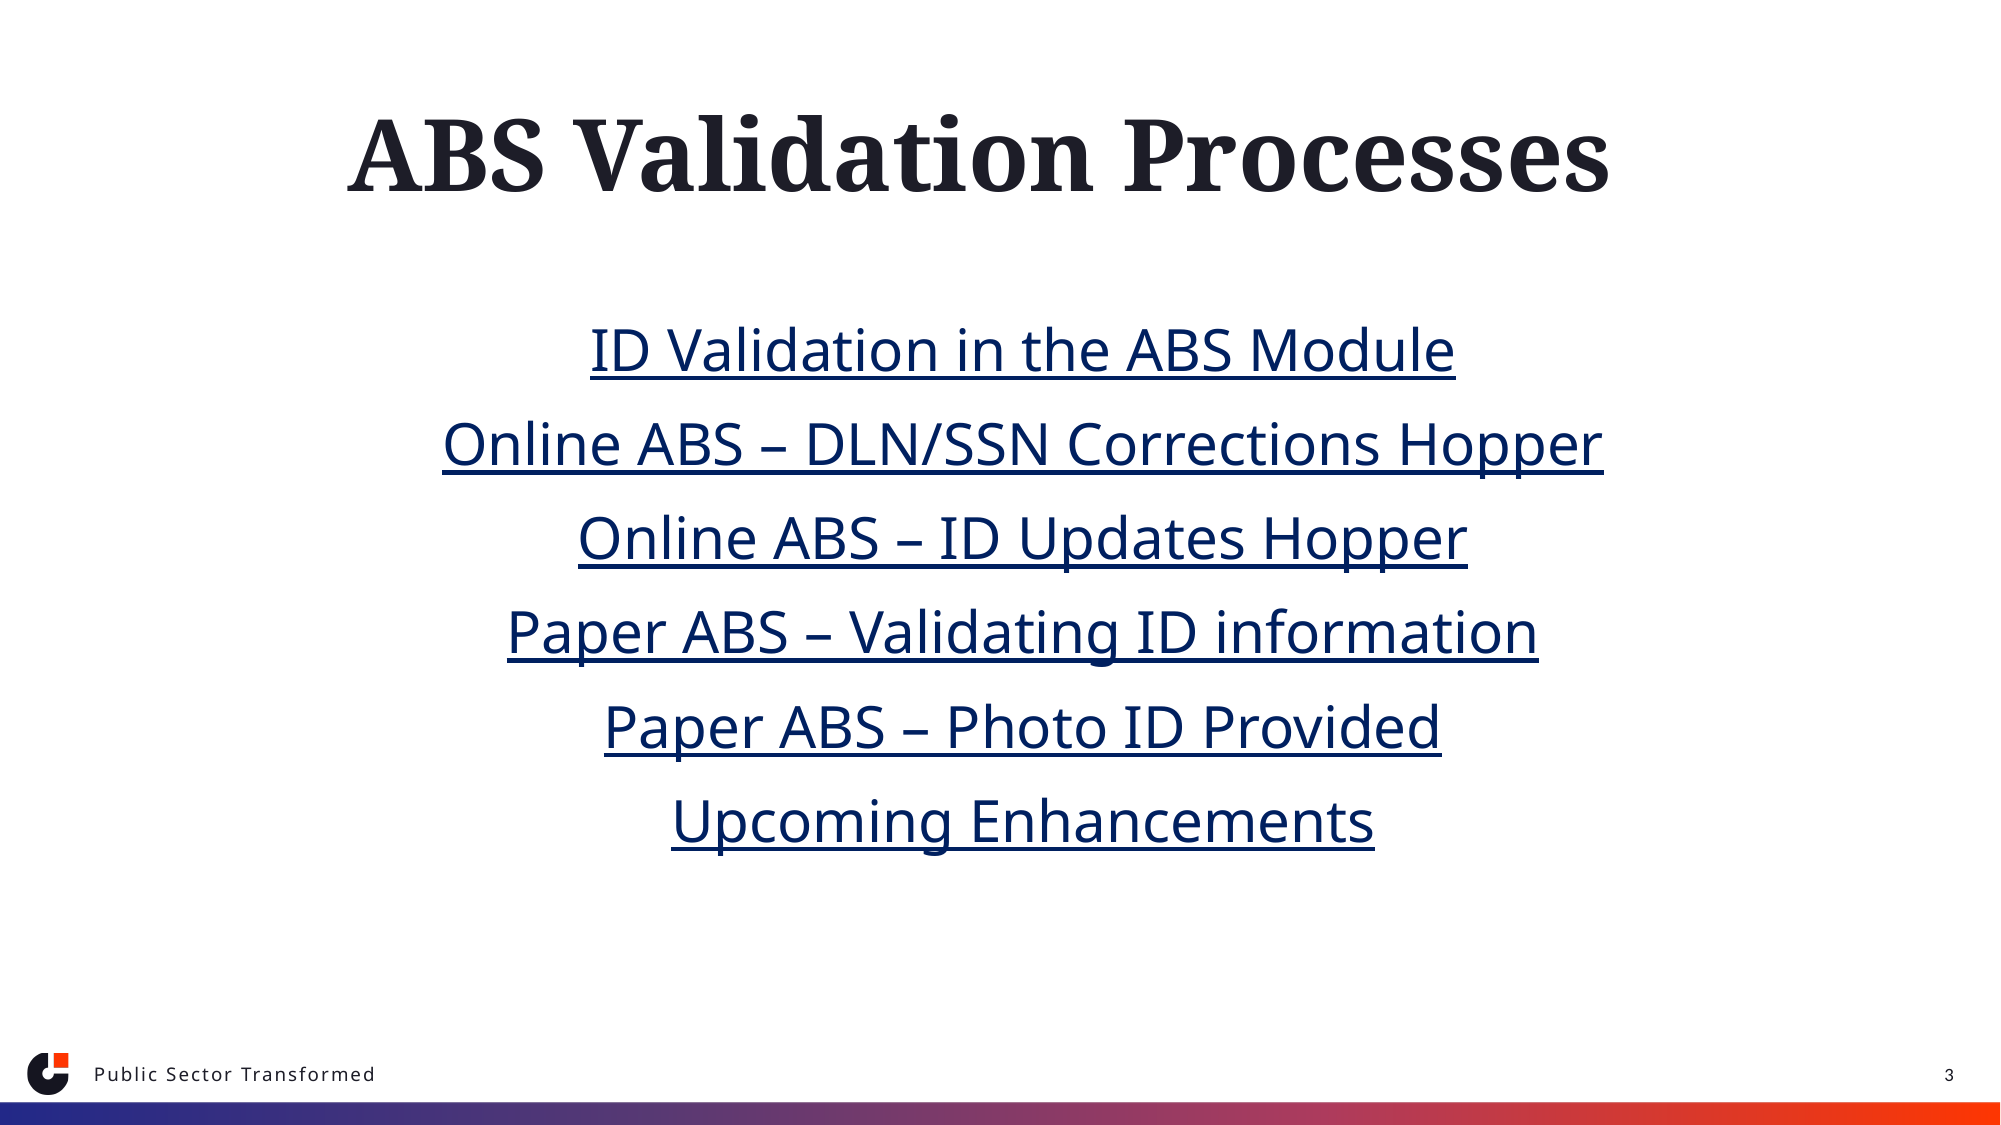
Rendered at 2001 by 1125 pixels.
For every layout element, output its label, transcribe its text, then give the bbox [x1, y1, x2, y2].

picture [0, 0, 2001, 1125]
title ABS Validation Processes [332, 84, 1797, 221]
list ID Validation in the ABS Module Online ABS – DLN/SSN Corrections Hopper Online ABS – ID Updates Hopper Paper ABS – Validating ID information Paper ABS – Photo ID Provided Upcoming Enhancements [253, 291, 1718, 977]
